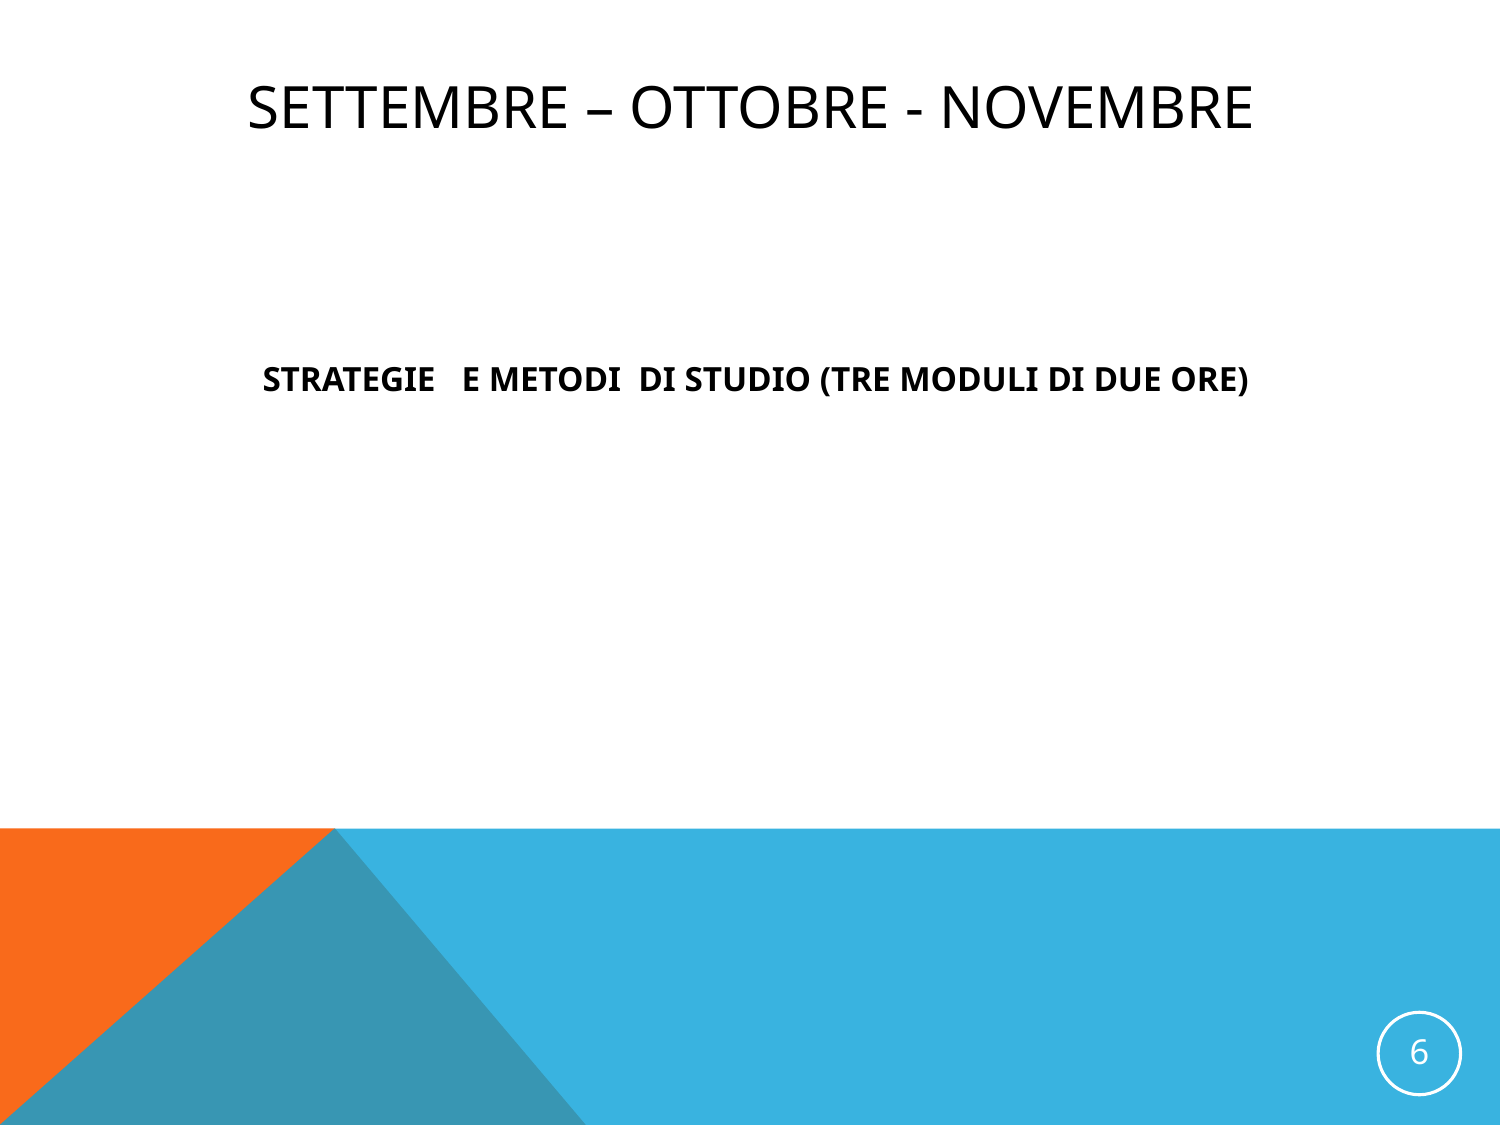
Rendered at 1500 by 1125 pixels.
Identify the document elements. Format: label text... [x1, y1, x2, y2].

title SETTEMBRE – OTTOBRE - NOVEMBRE [135, 60, 1369, 150]
list STRATEGIE E METODI DI STUDIO (TRE MODULI DI DUE ORE) [135, 180, 1369, 768]
slide_number 6 [1376, 1010, 1463, 1097]
